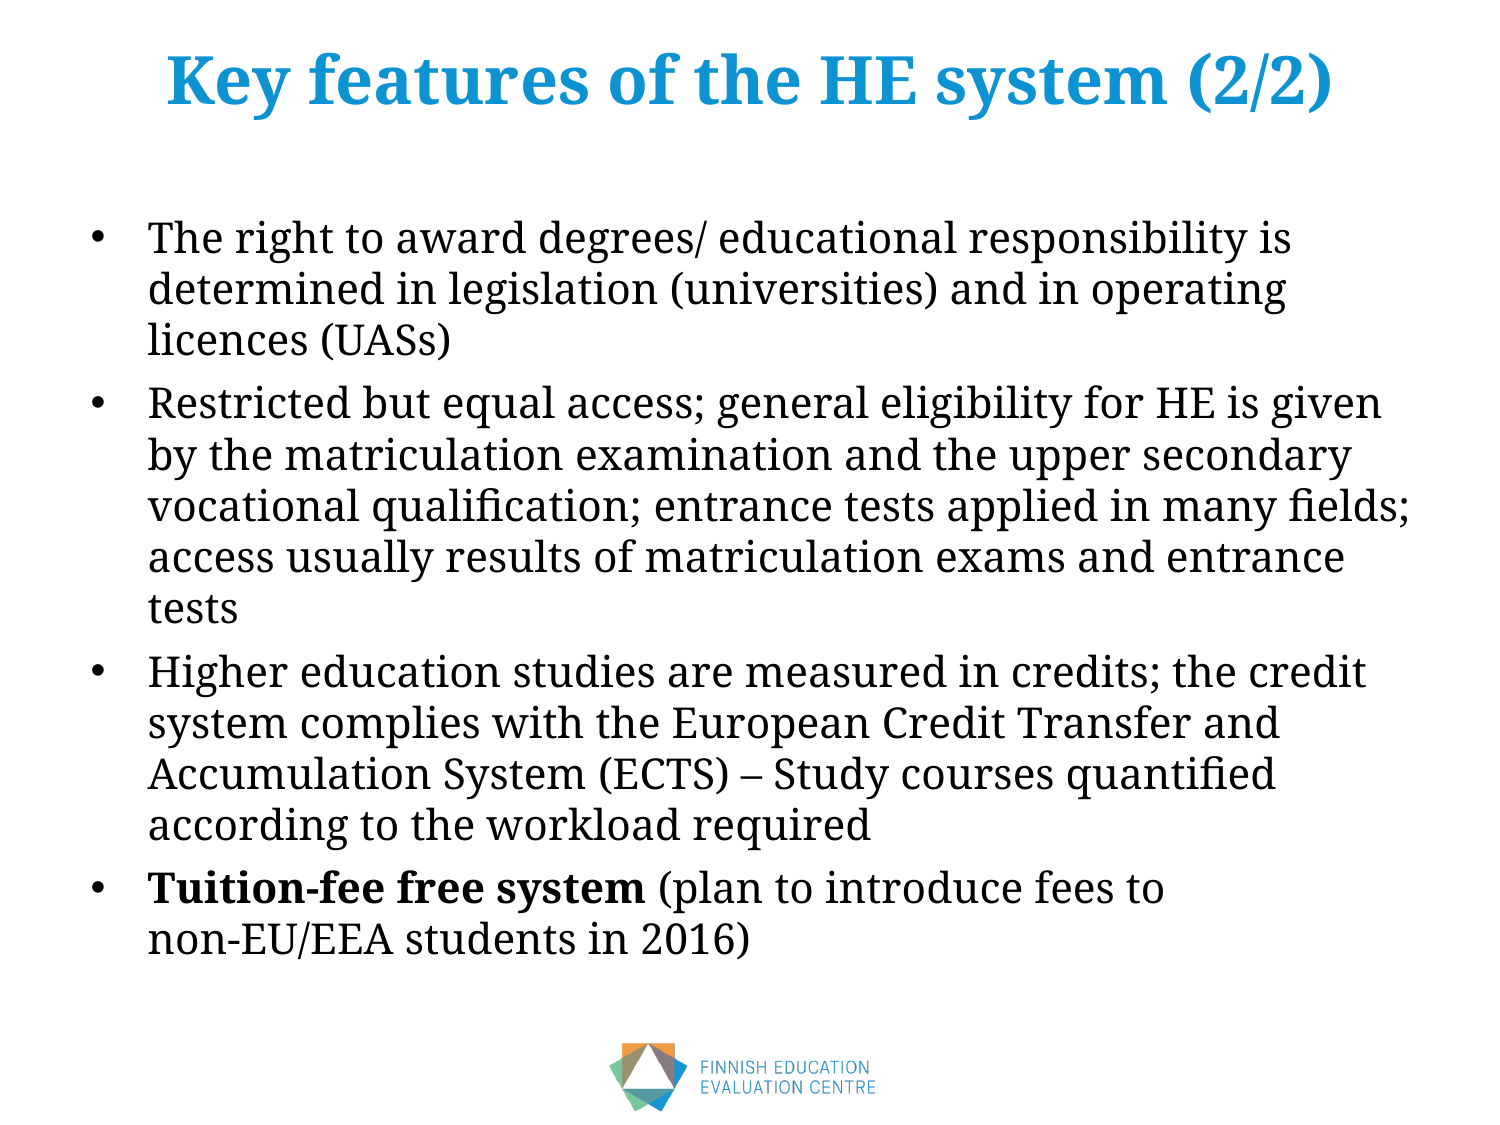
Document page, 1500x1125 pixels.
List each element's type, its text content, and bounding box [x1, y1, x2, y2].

title Key features of the HE system (2/2) [76, 30, 1425, 159]
list The right to award degrees/ educational responsibility is determined in legislation (universities) and in operating licences (UASs) Restricted but equal access; general eligibility for HE is given by the matriculation examination and the upper secondary vocational qualification; entrance tests applied in many fields; access usually results of matriculation exams and entrance tests Higher education studies are measured in credits; the credit system complies with the European Credit Transfer and Accumulation System (ECTS) – Study courses quantified according to the workload required Tuition-fee free system (plan to introduce fees to non-EU/EEA students in 2016) [75, 184, 1426, 1012]
picture [603, 1025, 888, 1120]
